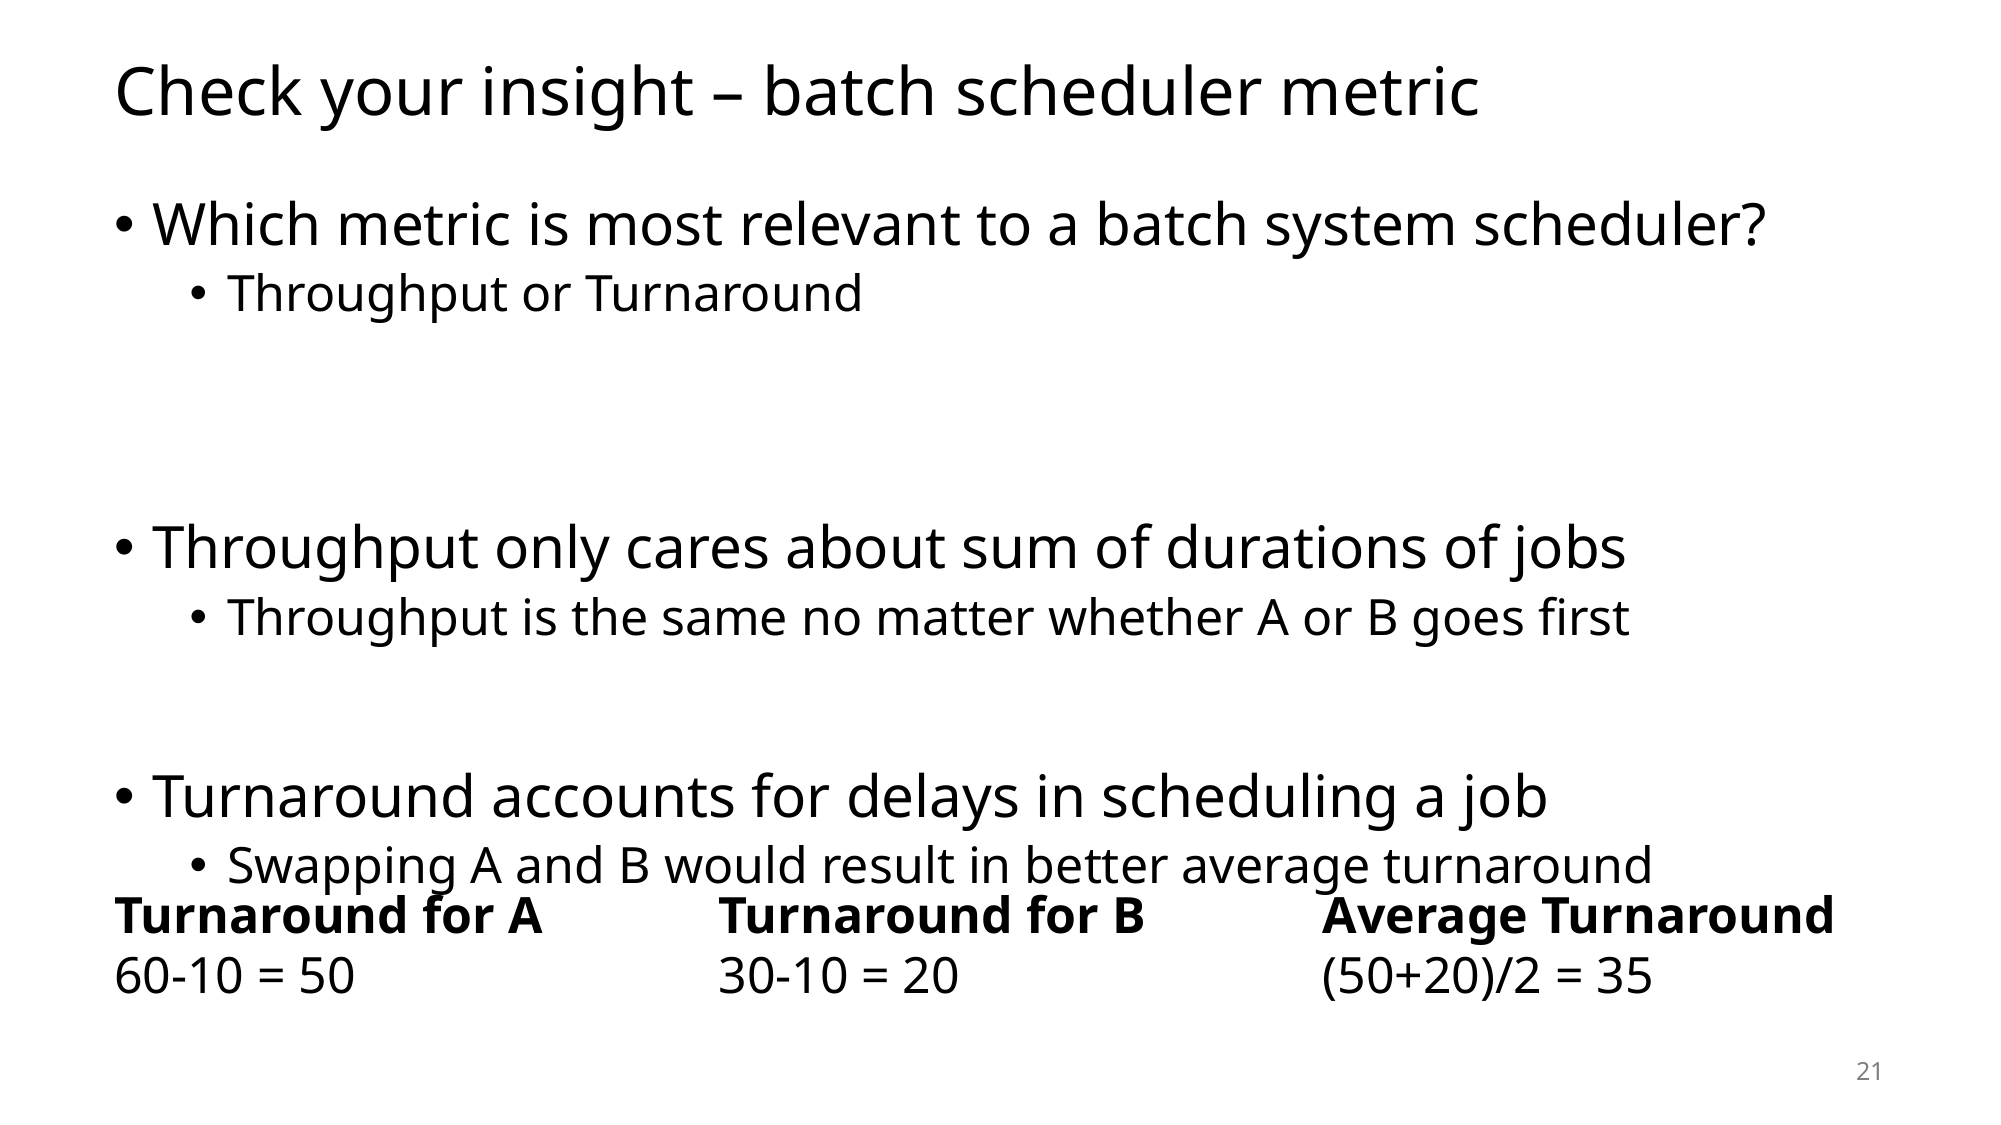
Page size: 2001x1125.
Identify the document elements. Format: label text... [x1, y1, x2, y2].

title Check your insight – batch scheduler metric [99, 37, 1900, 150]
slide_number 21 [1749, 1042, 1900, 1103]
text_box Turnaround for A 60-10 = 50 [99, 876, 571, 1011]
text_box Turnaround for B 30-10 = 20 [703, 876, 1175, 1011]
text_box Average Turnaround (50+20)/2 = 35 [1307, 876, 1880, 1011]
list Which metric is most relevant to a batch system scheduler? Throughput or Turnaround Throughput only cares about sum of durations of jobs Throughput is the same no matter whether A or B goes first Turnaround accounts for delays in scheduling a job Swapping A and B would result in better average turnaround [99, 187, 1900, 1013]
